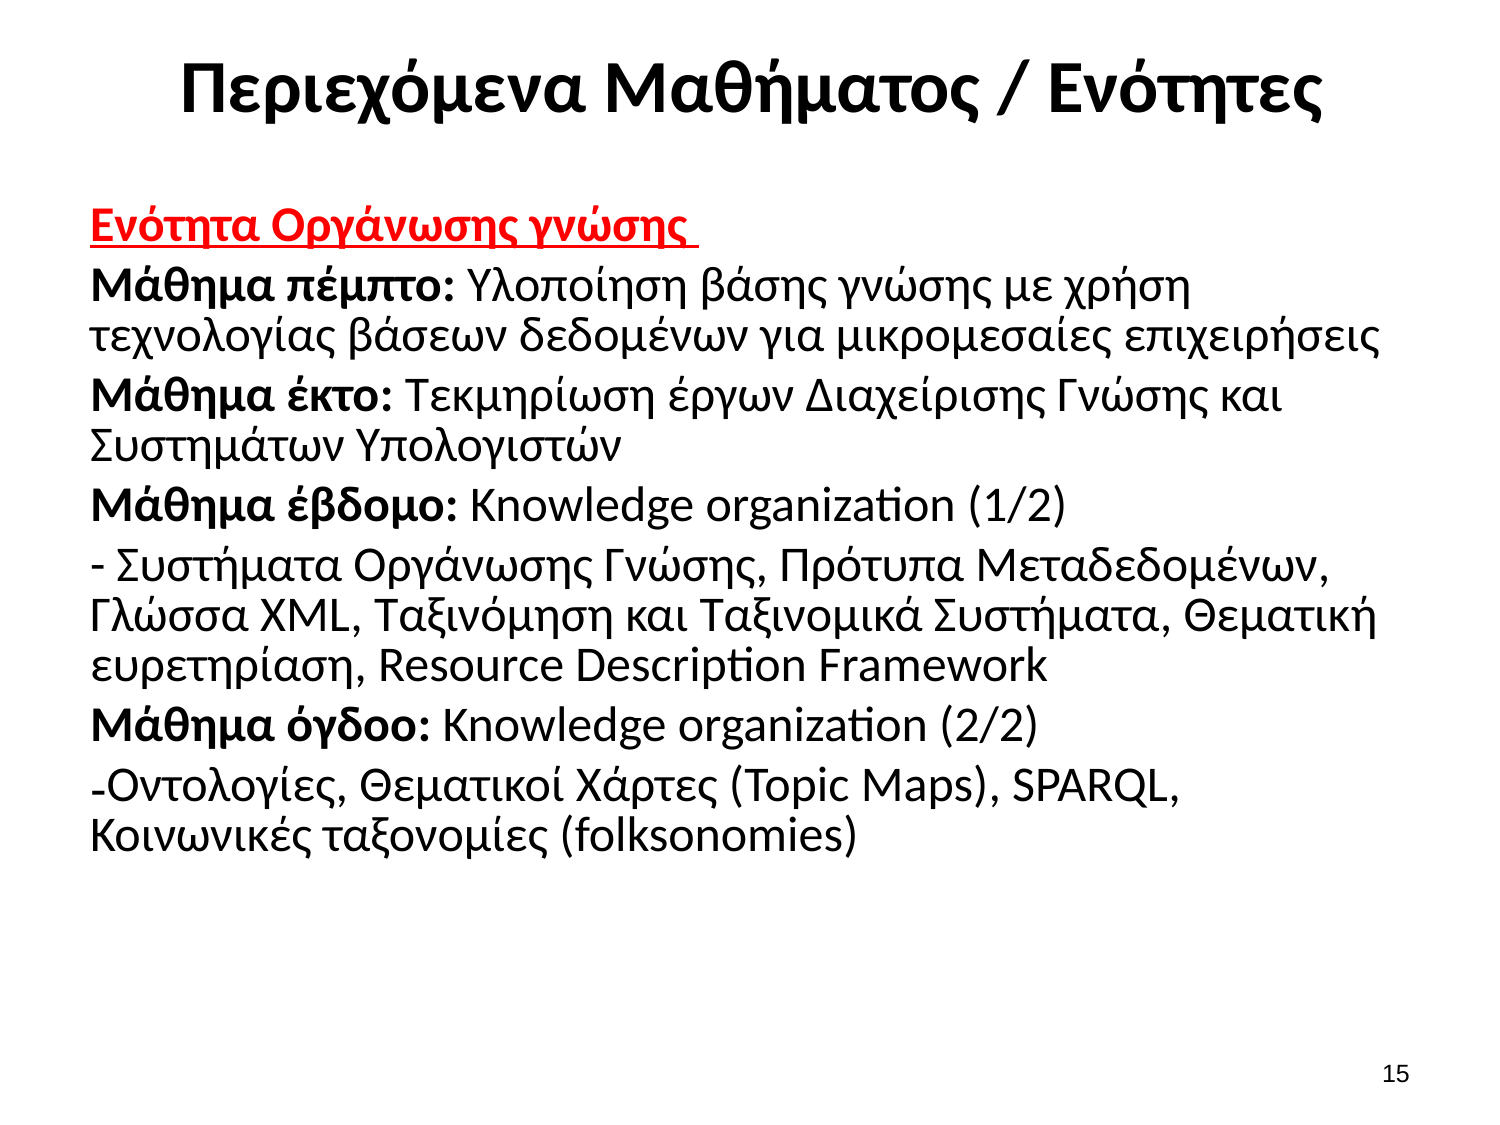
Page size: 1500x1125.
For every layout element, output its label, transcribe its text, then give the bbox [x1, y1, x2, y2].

list Ενότητα Οργάνωσης γνώσης Μάθημα πέμπτο: Υλοποίηση βάσης γνώσης με χρήση τεχνολογίας βάσεων δεδομένων για μικρομεσαίες επιχειρήσεις Μάθημα έκτο: Τεκμηρίωση έργων Διαχείρισης Γνώσης και Συστημάτων Υπολογιστών Μάθημα έβδομο: Knowledge organization (1/2) - Συστήματα Οργάνωσης Γνώσης, Πρότυπα Μεταδεδομένων, Γλώσσα XML, Ταξινόμηση και Ταξινομικά Συστήματα, Θεματική ευρετηρίαση, Resource Description Framework Μάθημα όγδοο: Knowledge organization (2/2) Οντολογίες, Θεματικοί Χάρτες (Topic Maps), SPARQL, Κοινωνικές ταξονομίες (folksonomies) [75, 196, 1425, 1024]
slide_number 15 [1074, 1042, 1425, 1103]
title Περιεχόμενα Μαθήματος / Ενότητες [76, 19, 1427, 169]
